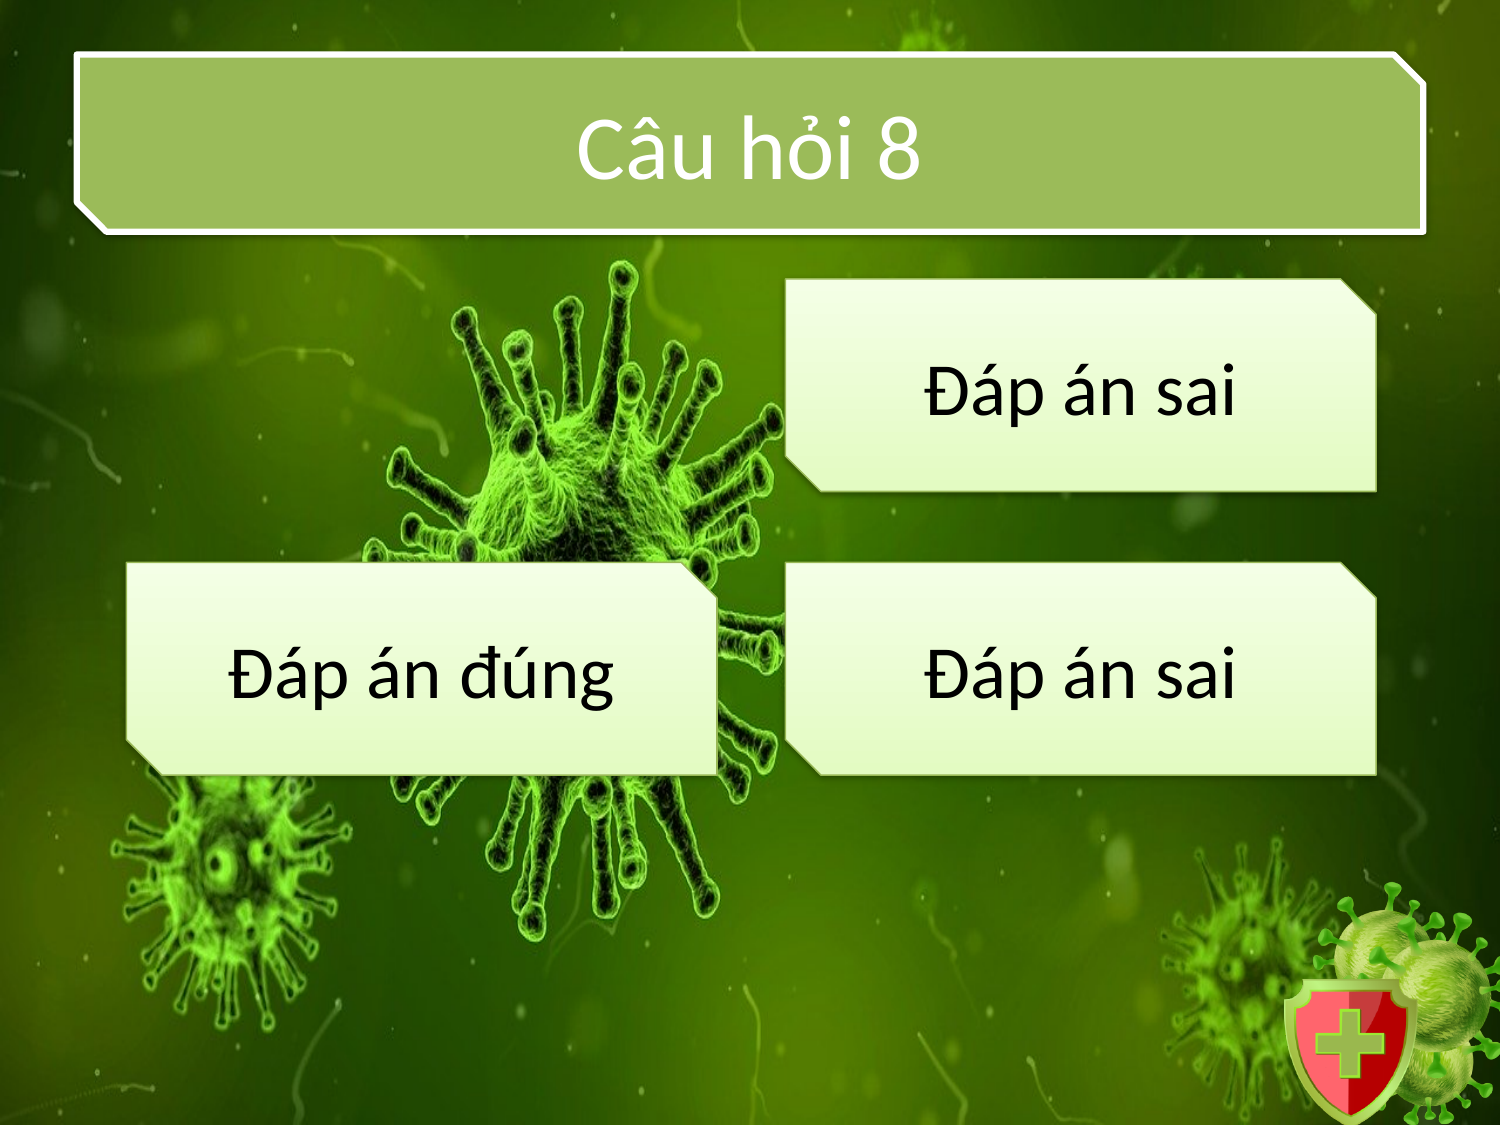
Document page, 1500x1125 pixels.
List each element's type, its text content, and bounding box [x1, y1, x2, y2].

text_box Đáp án sai [784, 278, 1377, 493]
text_box Đáp án đúng [125, 561, 718, 776]
text_box Đáp án sai [784, 561, 1377, 776]
picture [0, 0, 1500, 1125]
text_box Câu hỏi 8 [73, 51, 1427, 235]
